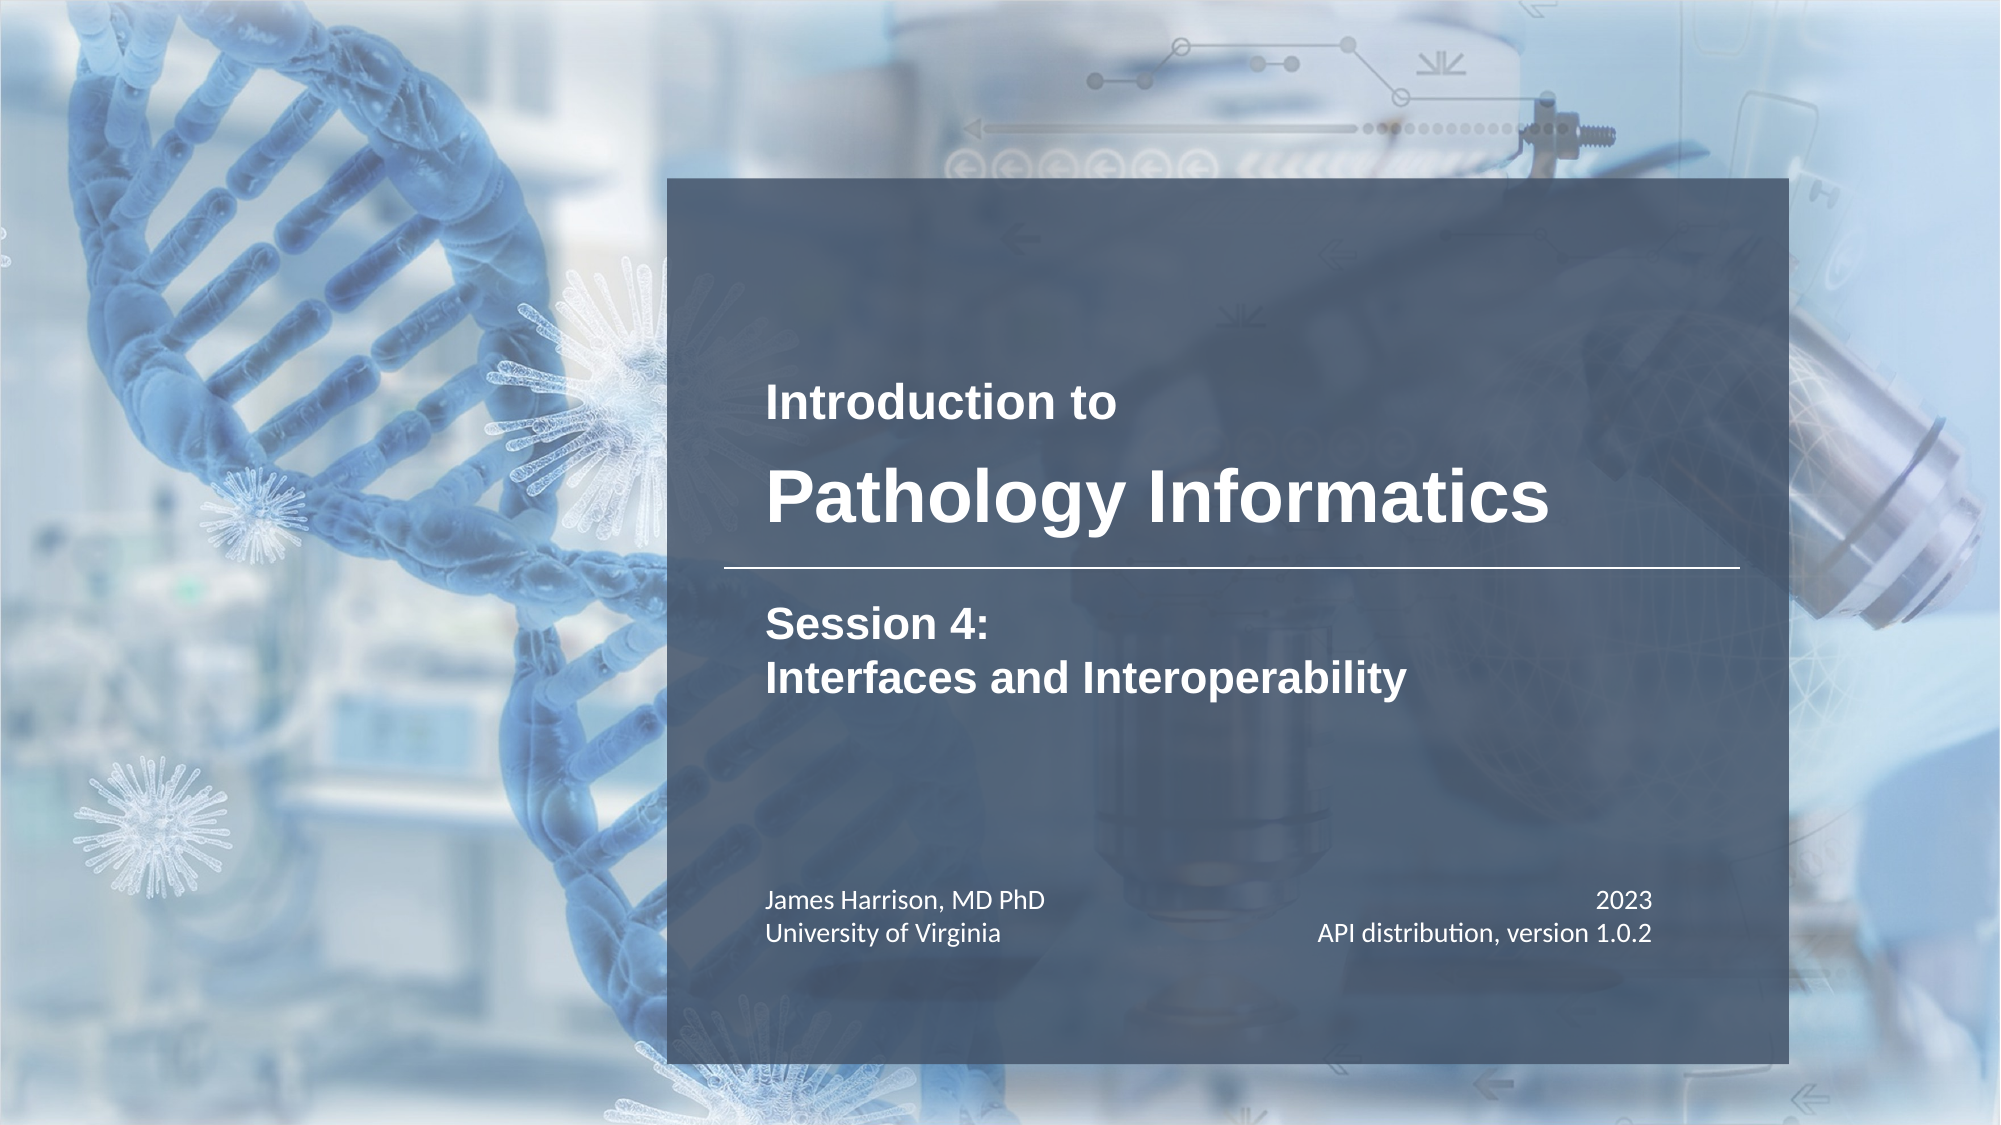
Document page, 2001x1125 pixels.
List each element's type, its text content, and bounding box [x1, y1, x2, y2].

title Introduction to Pathology Informatics [751, 244, 1667, 545]
subtitle Session 4: Interfaces and Interoperability [751, 587, 1667, 764]
list 2023 API distribution, version 1.0.2 [1302, 874, 1667, 1001]
list James Harrison, MD PhD University of Virginia [751, 874, 1266, 965]
picture [0, 0, 2000, 1125]
